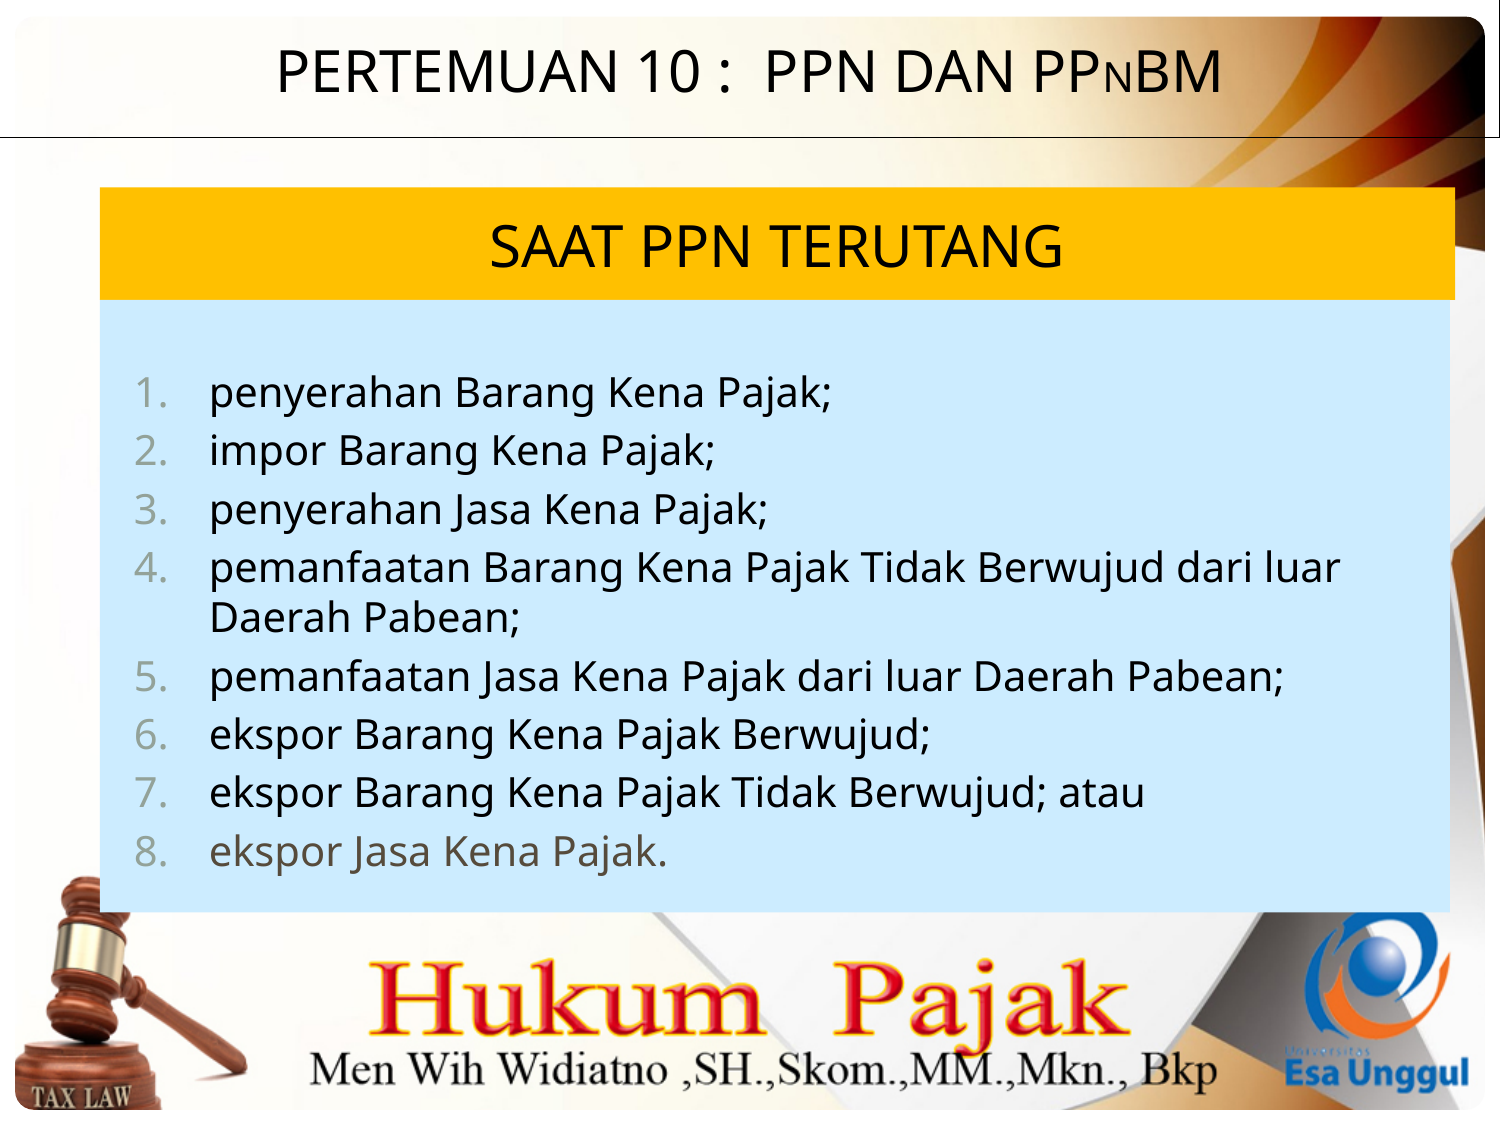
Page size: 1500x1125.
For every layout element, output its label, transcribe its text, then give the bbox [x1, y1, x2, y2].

list penyerahan Barang Kena Pajak; impor Barang Kena Pajak; penyerahan Jasa Kena Pajak; pemanfaatan Barang Kena Pajak Tidak Berwujud dari luar Daerah Pabean; pemanfaatan Jasa Kena Pajak dari luar Daerah Pabean; ekspor Barang Kena Pajak Berwujud; ekspor Barang Kena Pajak Tidak Berwujud; atau ekspor Jasa Kena Pajak. [99, 299, 1451, 913]
picture [15, 138, 1485, 1110]
text_box PERTEMUAN 10 : PPN dan PPnBM [0, 0, 1500, 138]
title Saat ppn Terutang [99, 187, 1456, 300]
